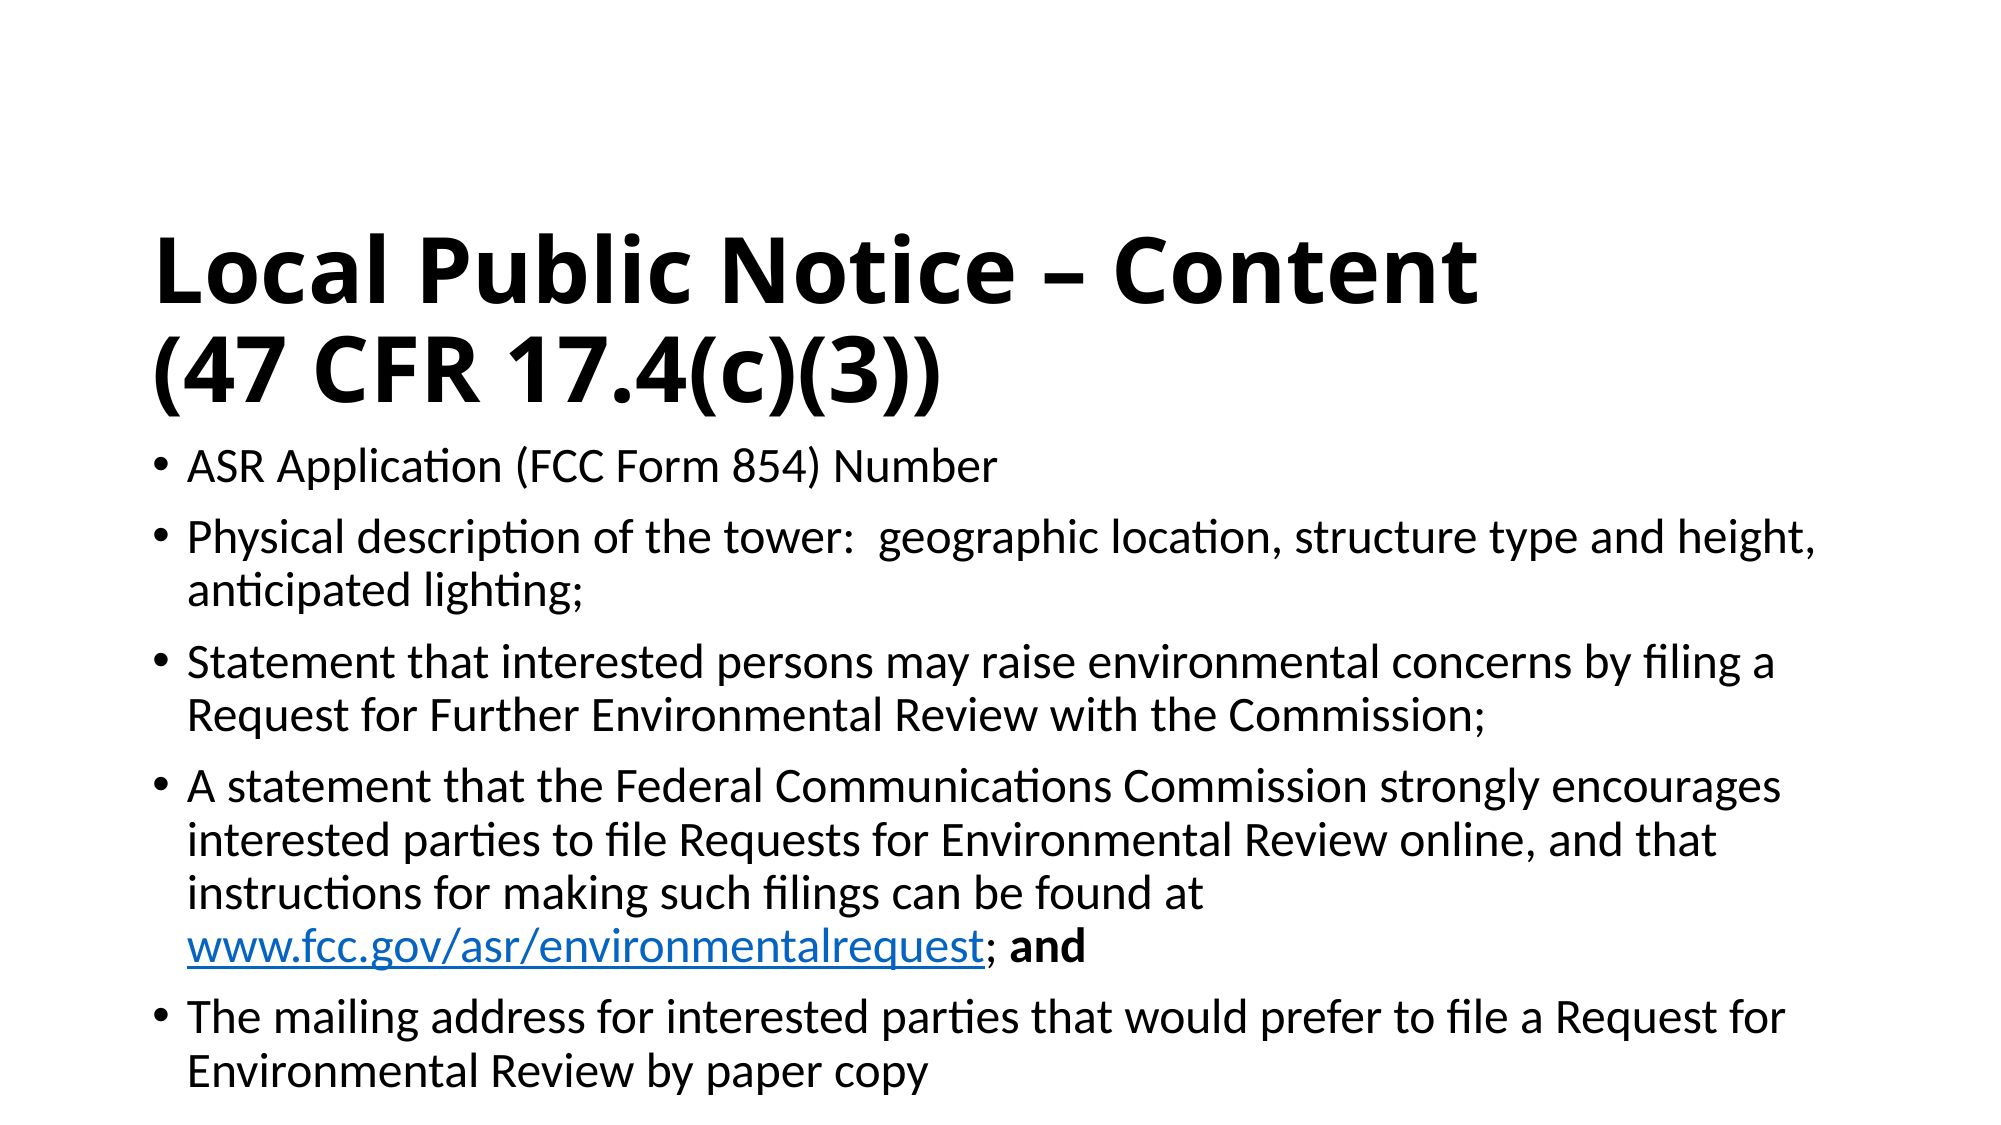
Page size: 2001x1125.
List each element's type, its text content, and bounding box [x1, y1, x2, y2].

list ASR Application (FCC Form 854) Number Physical description of the tower: geographic location, structure type and height, anticipated lighting; Statement that interested persons may raise environmental concerns by filing a Request for Further Environmental Review with the Commission; A statement that the Federal Communications Commission strongly encourages interested parties to file Requests for Environmental Review online, and that instructions for making such filings can be found at www.fcc.gov/asr/environmentalrequest; and The mailing address for interested parties that would prefer to file a Request for Environmental Review by paper copy [137, 432, 1863, 1107]
title Local Public Notice – Content (47 CFR 17.4(c)(3)) [137, 214, 1863, 432]
